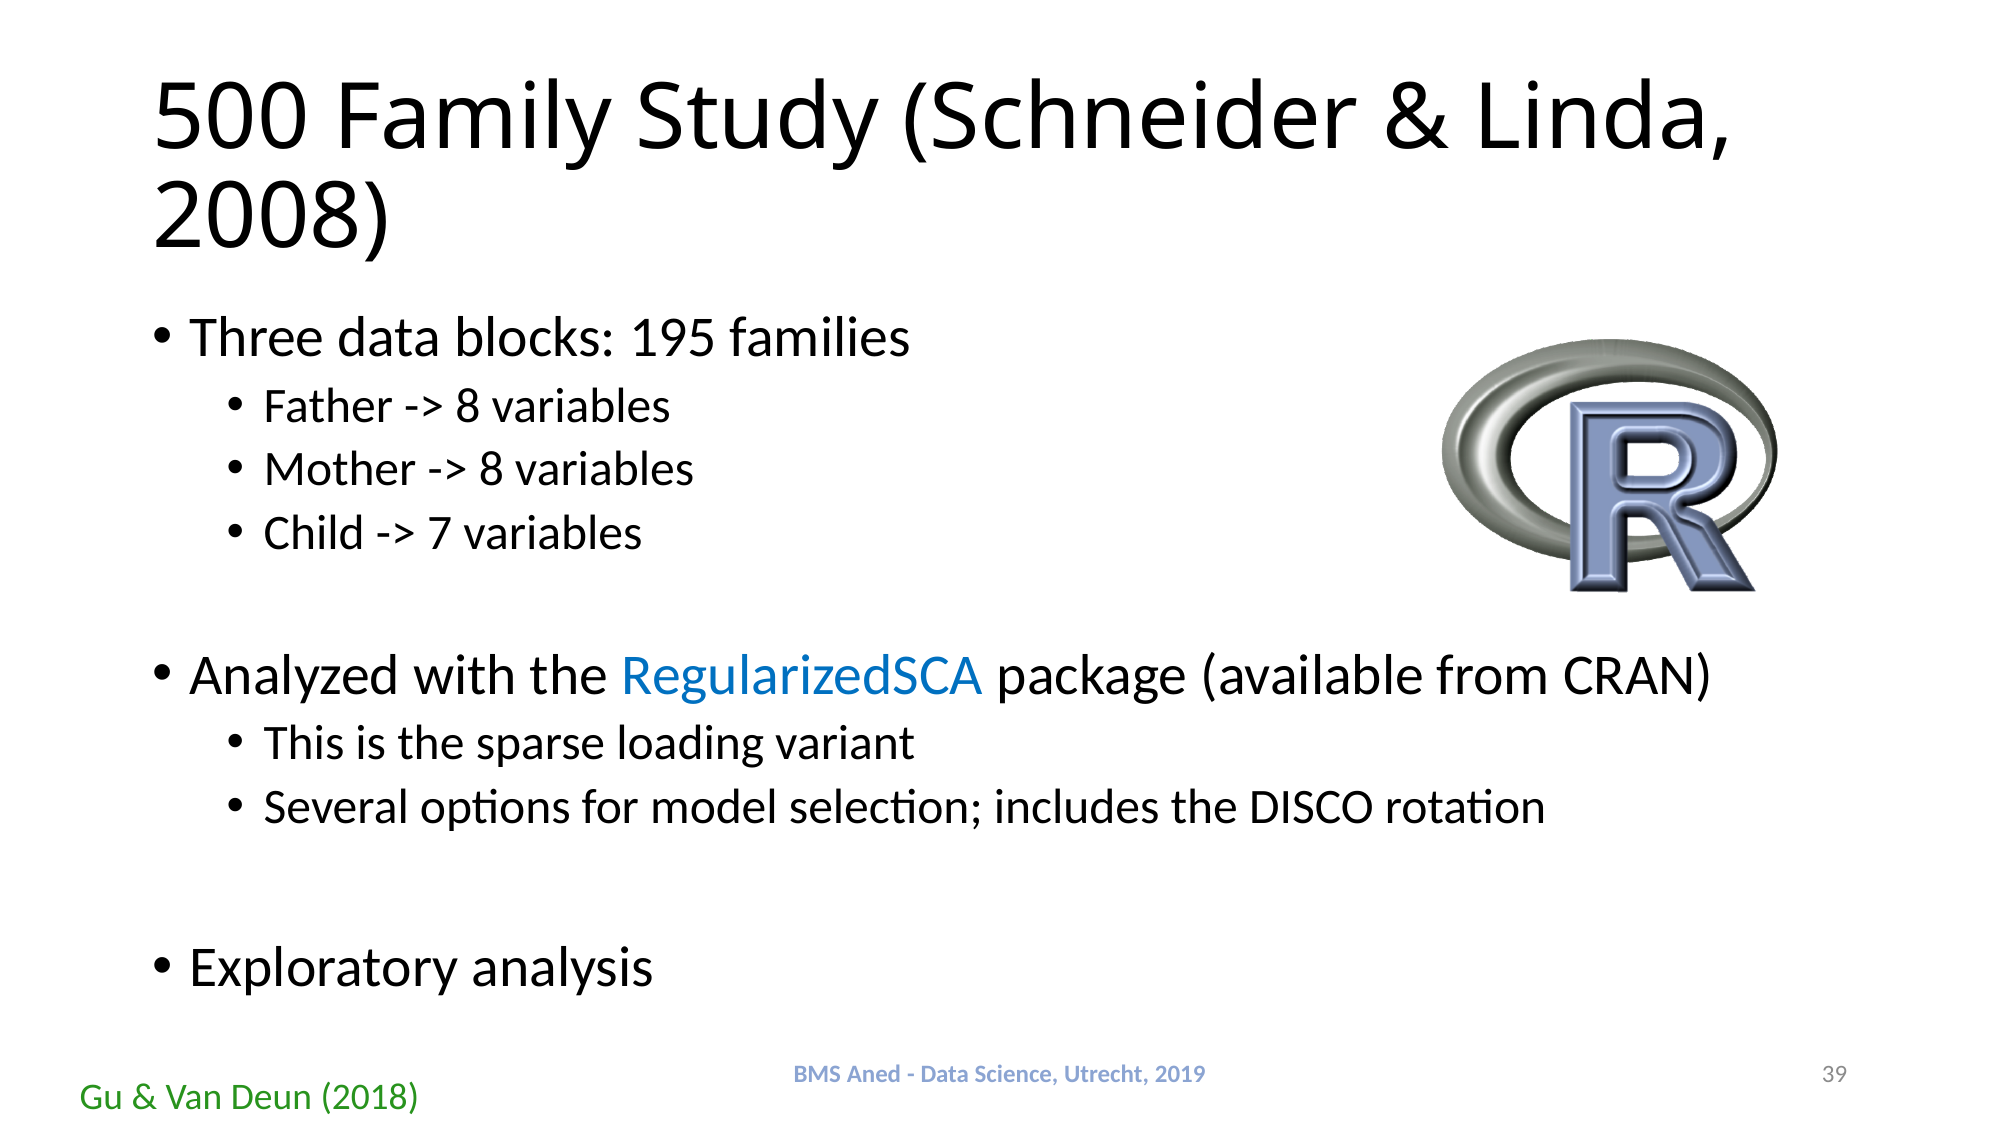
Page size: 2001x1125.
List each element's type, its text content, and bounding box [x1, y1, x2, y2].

text_box Gu & Van Deun (2018) [64, 1064, 588, 1125]
list Three data blocks: 195 families Father -> 8 variables Mother -> 8 variables Child -> 7 variables Analyzed with the RegularizedSCA package (available from CRAN) This is the sparse loading variant Several options for model selection; includes the DISCO rotation Exploratory analysis [137, 299, 1863, 1014]
title 500 Family Study (Schneider & Linda, 2008) [137, 59, 1863, 278]
picture [1440, 337, 1778, 593]
footer BMS Aned - Data Science, Utrecht, 2019 [662, 1042, 1338, 1103]
slide_number 39 [1412, 1042, 1863, 1103]
